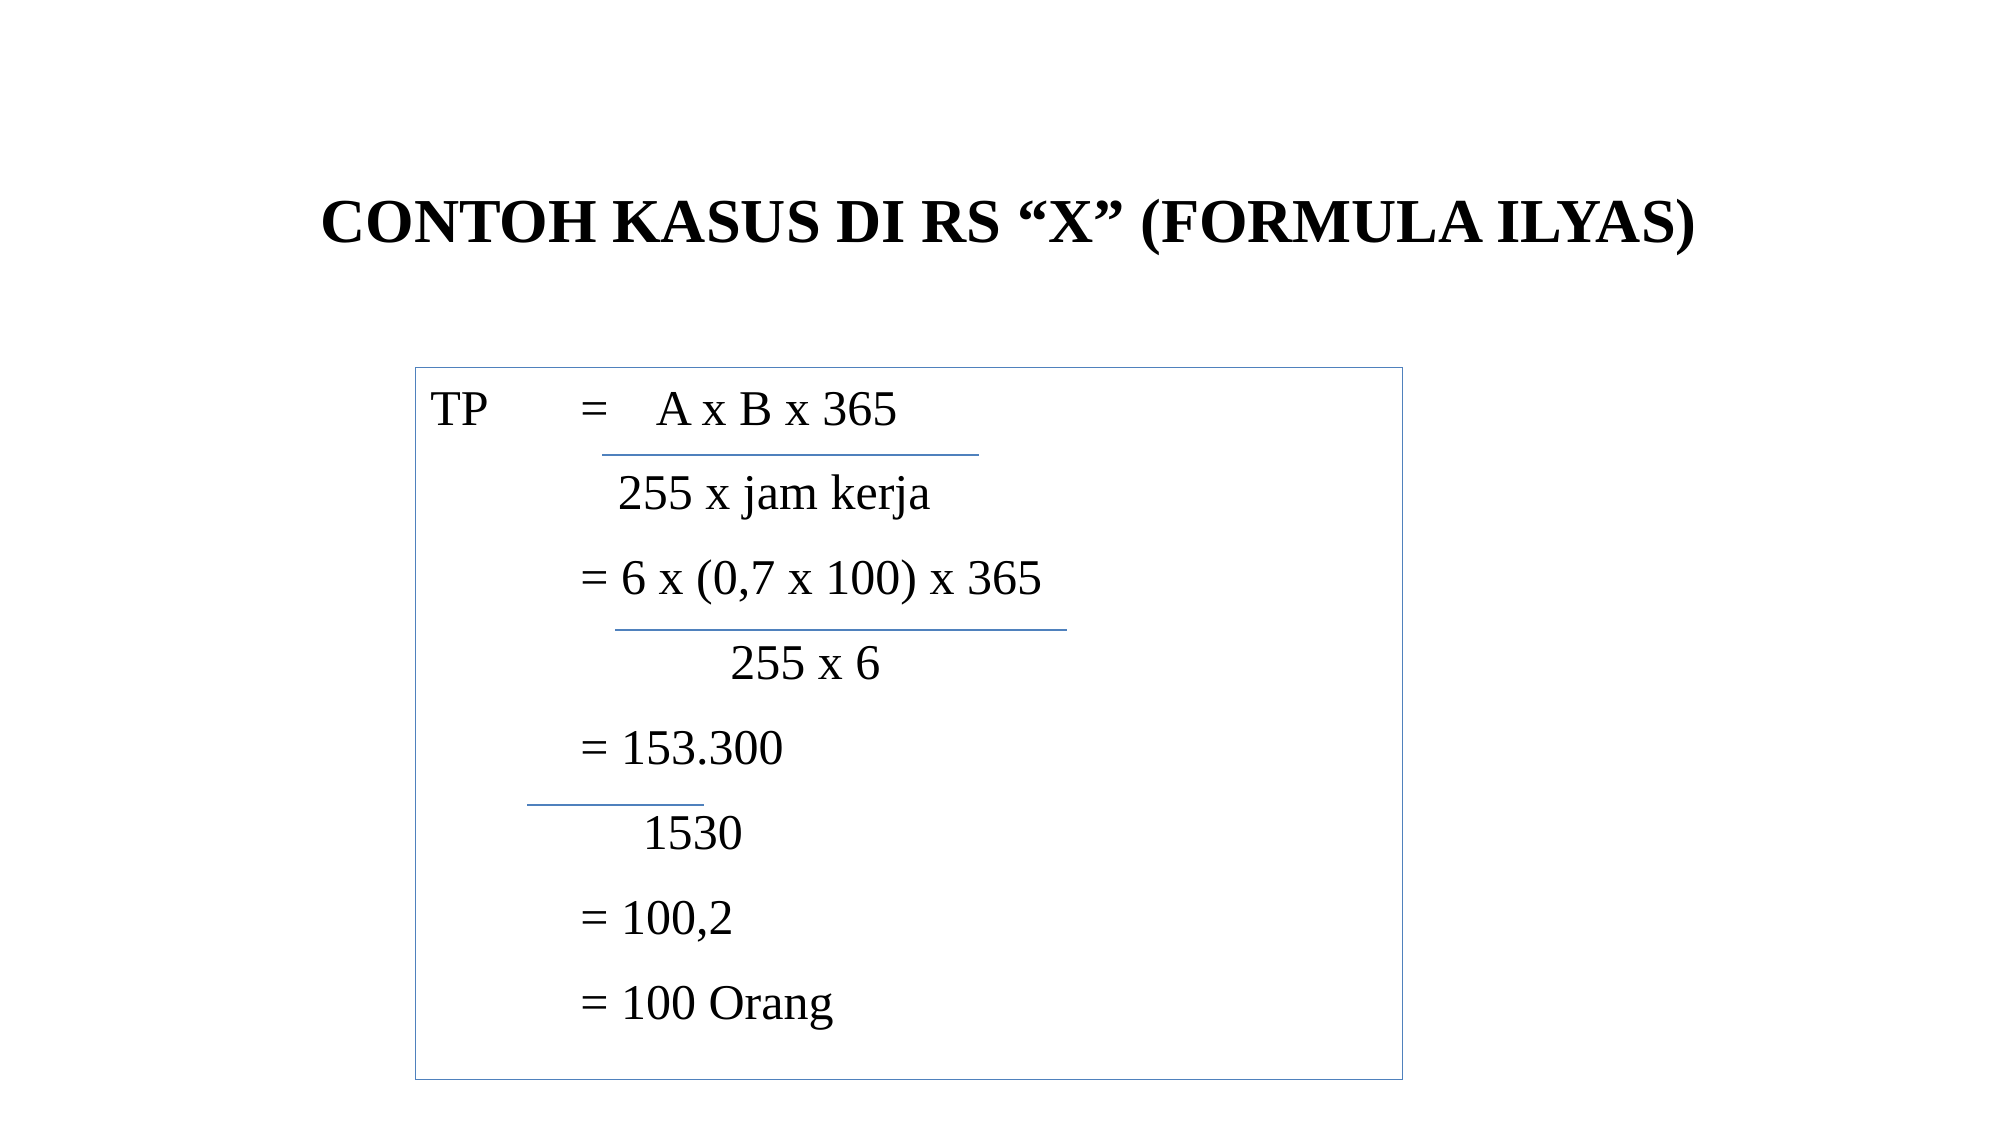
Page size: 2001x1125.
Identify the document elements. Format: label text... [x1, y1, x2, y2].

text_box CONTOH KASUS DI RS “X” (FORMULA ILYAS) [275, 172, 1744, 263]
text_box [415, 367, 1404, 1080]
